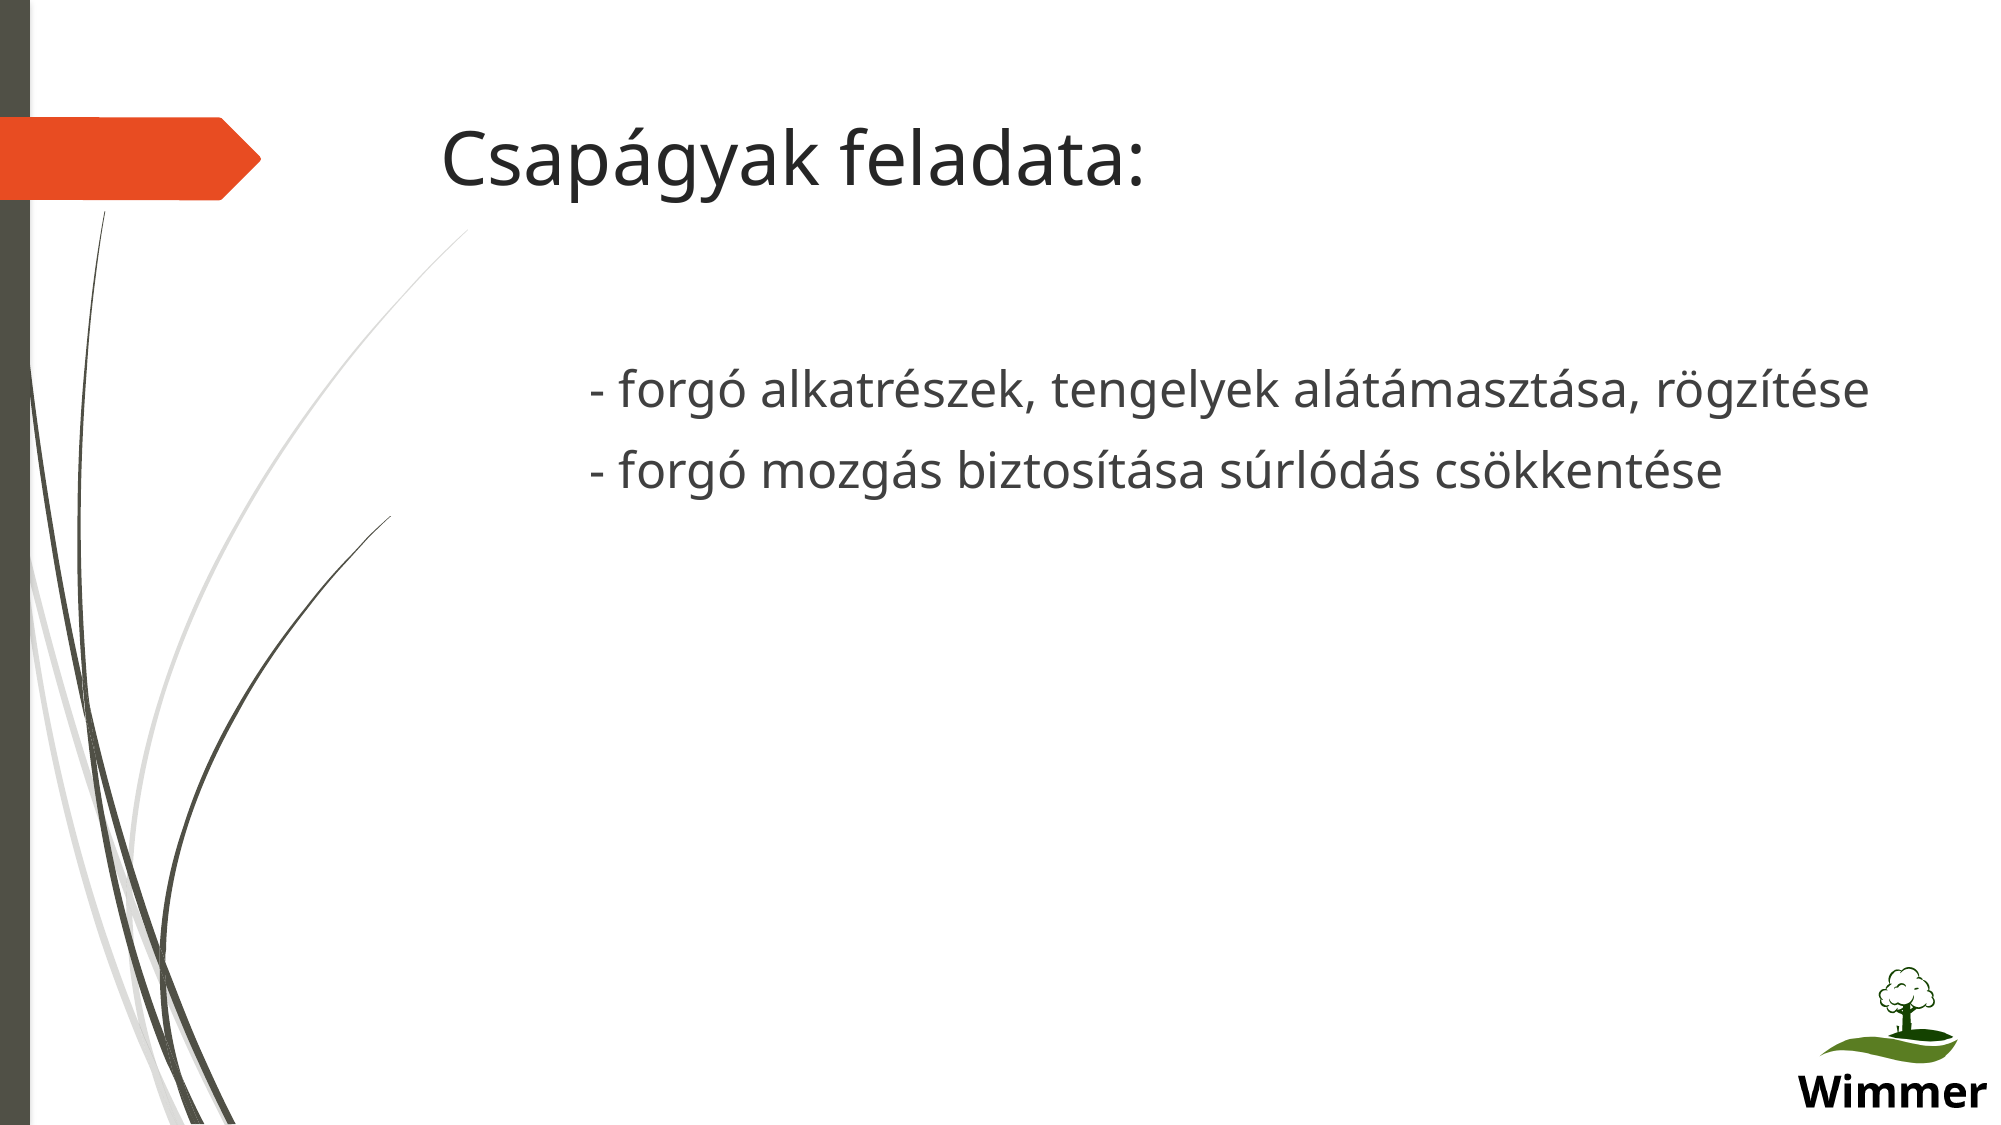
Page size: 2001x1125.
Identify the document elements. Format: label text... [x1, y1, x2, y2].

picture [1768, 962, 2000, 1123]
title Csapágyak feladata: [425, 102, 1888, 313]
list - forgó alkatrészek, tengelyek alátámasztása, rögzítése - forgó mozgás biztosítása súrlódás csökkentése [424, 350, 1888, 970]
